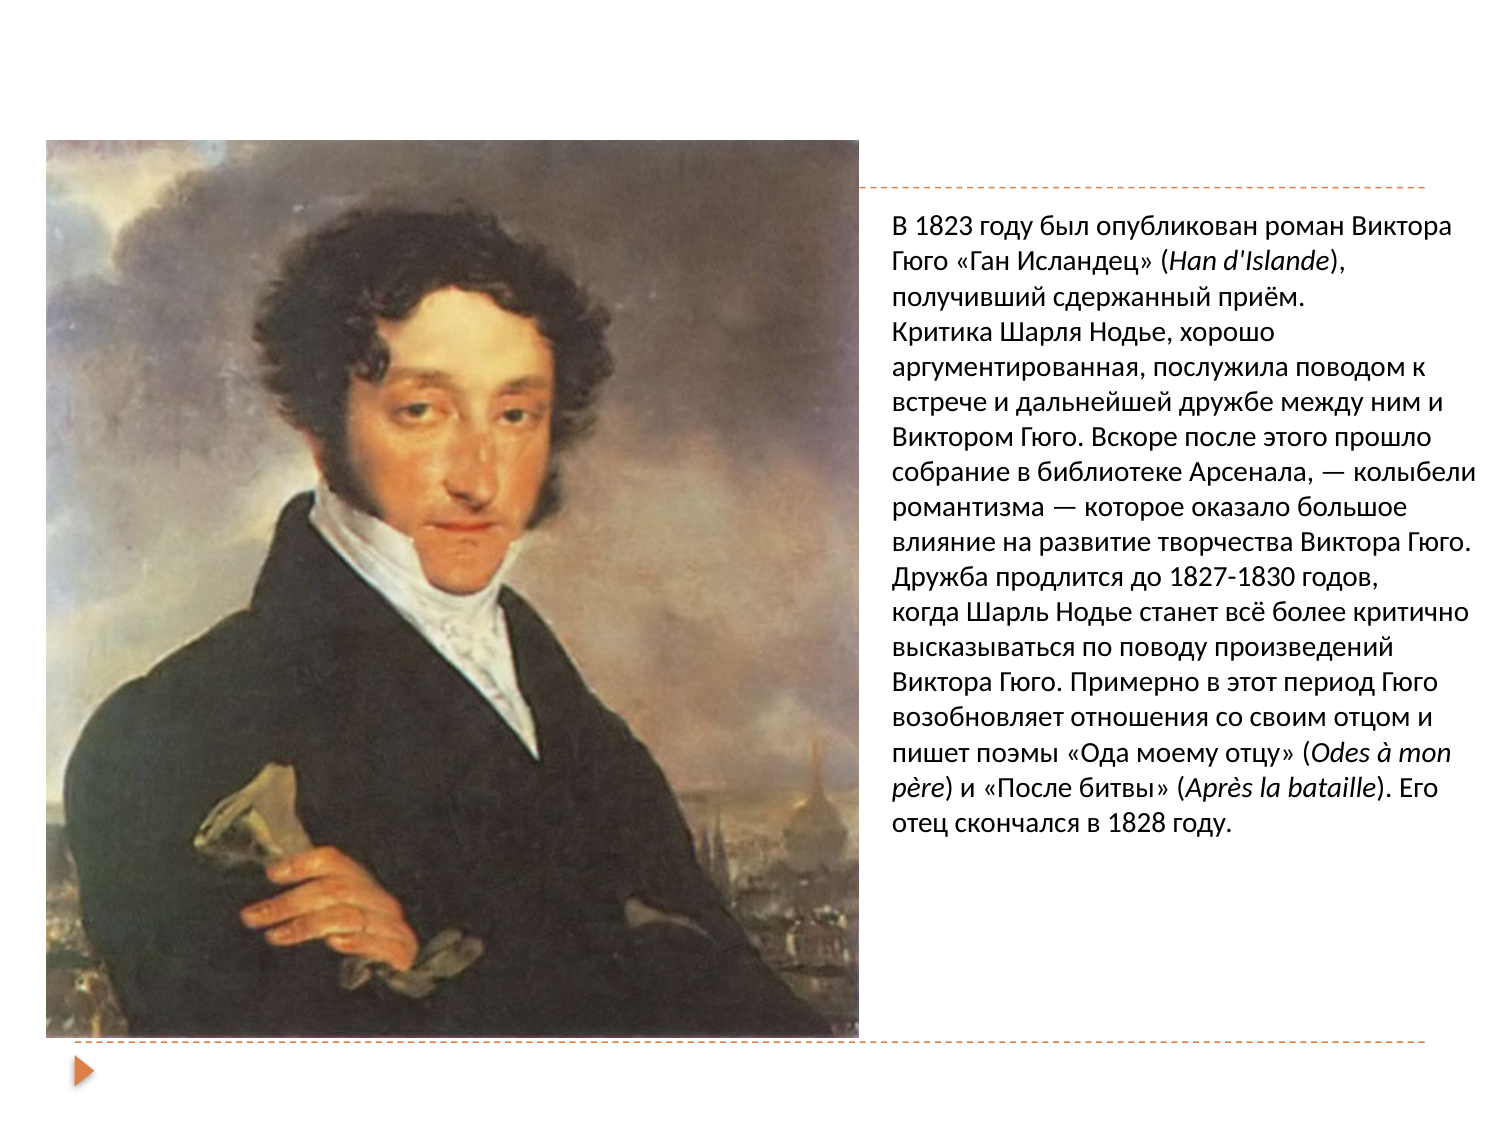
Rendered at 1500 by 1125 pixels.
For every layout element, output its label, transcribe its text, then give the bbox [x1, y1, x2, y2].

picture [46, 140, 859, 1038]
list В 1823 году был опубликован роман Виктора Гюго «Ган Исландец» (Han d'Islande), получивший сдержанный приём. Критика Шарля Нодье, хорошо аргументированная, послужила поводом к встрече и дальнейшей дружбе между ним и Виктором Гюго. Вскоре после этого прошло собрание в библиотеке Арсенала, — колыбели романтизма — которое оказало большое влияние на развитие творчества Виктора Гюго. Дружба продлится до 1827-1830 годов, когда Шарль Нодье станет всё более критично высказываться по поводу произведений Виктора Гюго. Примерно в этот период Гюго возобновляет отношения со своим отцом и пишет поэмы «Ода моему отцу» (Odes à mon père) и «После битвы» (Après la bataille). Его отец скончался в 1828 году. [865, 199, 1500, 976]
